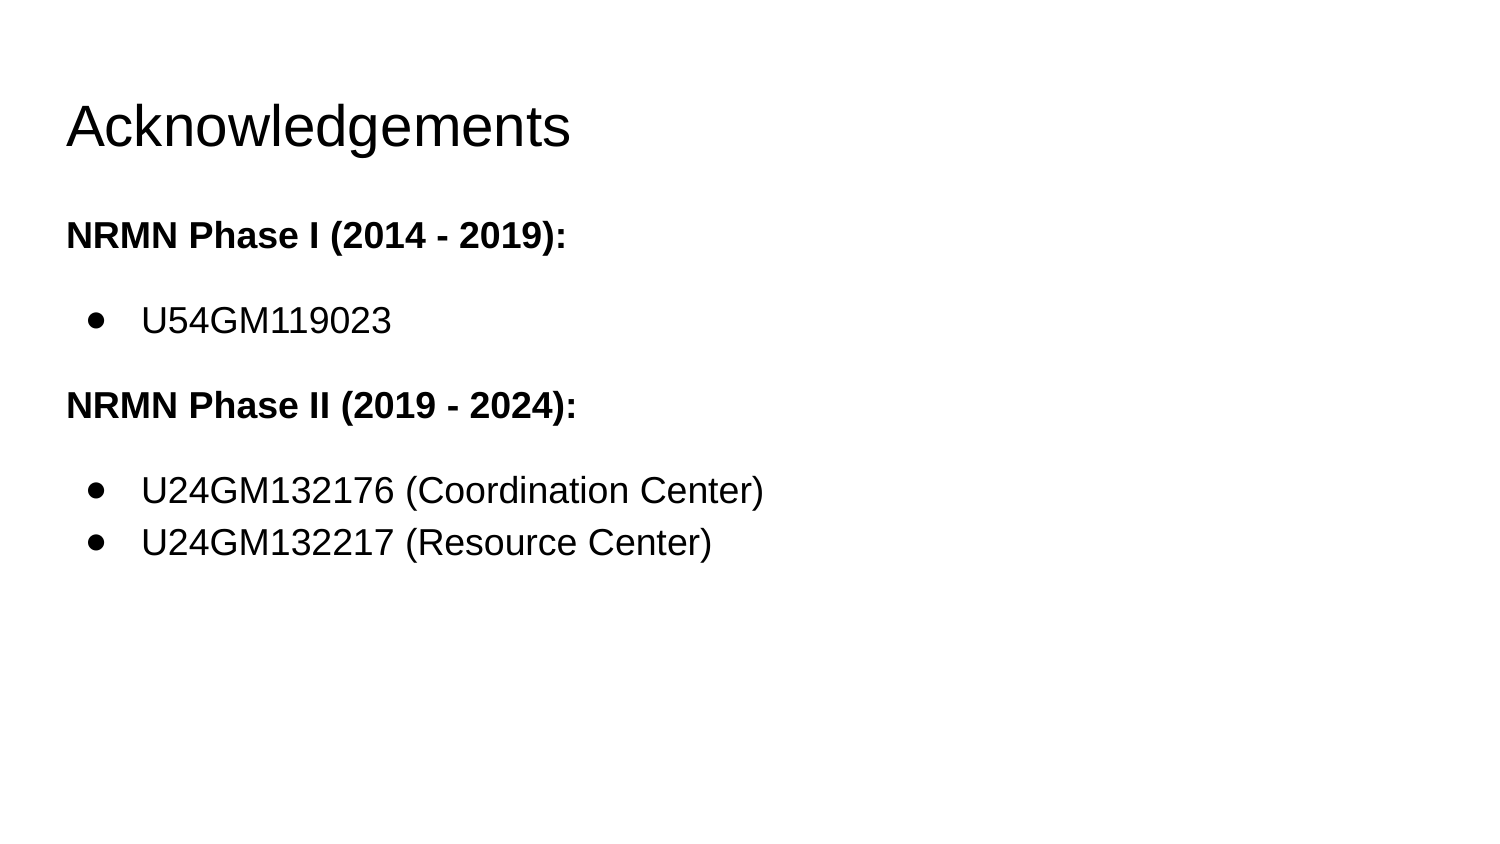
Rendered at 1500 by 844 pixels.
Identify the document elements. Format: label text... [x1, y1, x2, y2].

title Acknowledgements [51, 72, 1449, 167]
list NRMN Phase I (2014 - 2019): U54GM119023 NRMN Phase II (2019 - 2024): U24GM132176 (Coordination Center) U24GM132217 (Resource Center) [51, 189, 1449, 750]
